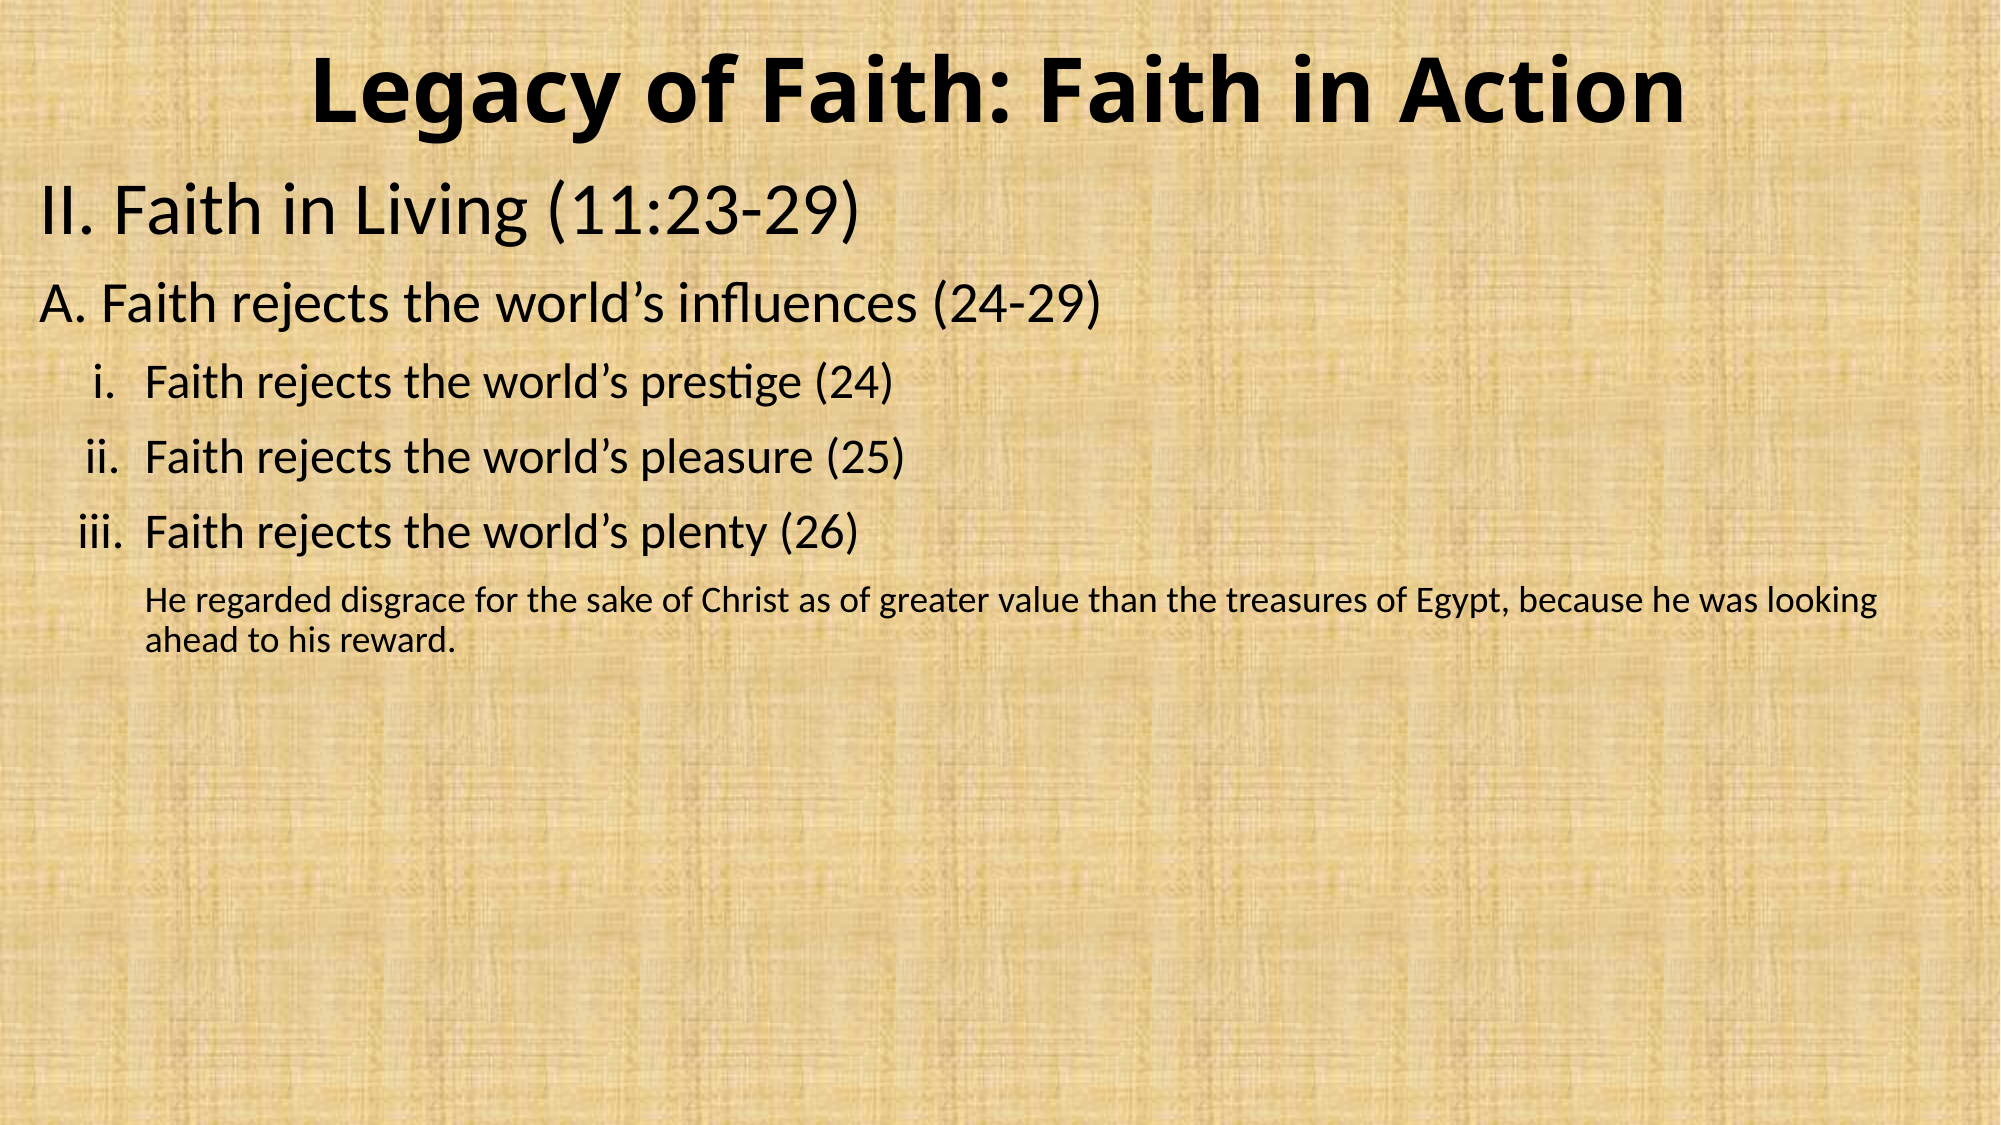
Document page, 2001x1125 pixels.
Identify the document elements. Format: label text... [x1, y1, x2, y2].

list II. Faith in Living (11:23-29) A. Faith rejects the world’s influences (24-29) Faith rejects the world’s prestige (24) Faith rejects the world’s pleasure (25) Faith rejects the world’s plenty (26) He regarded disgrace for the sake of Christ as of greater value than the treasures of Egypt, because he was looking ahead to his reward. [24, 162, 1963, 1088]
title Legacy of Faith: Faith in Action [24, 37, 1975, 150]
picture [0, 0, 2001, 1125]
